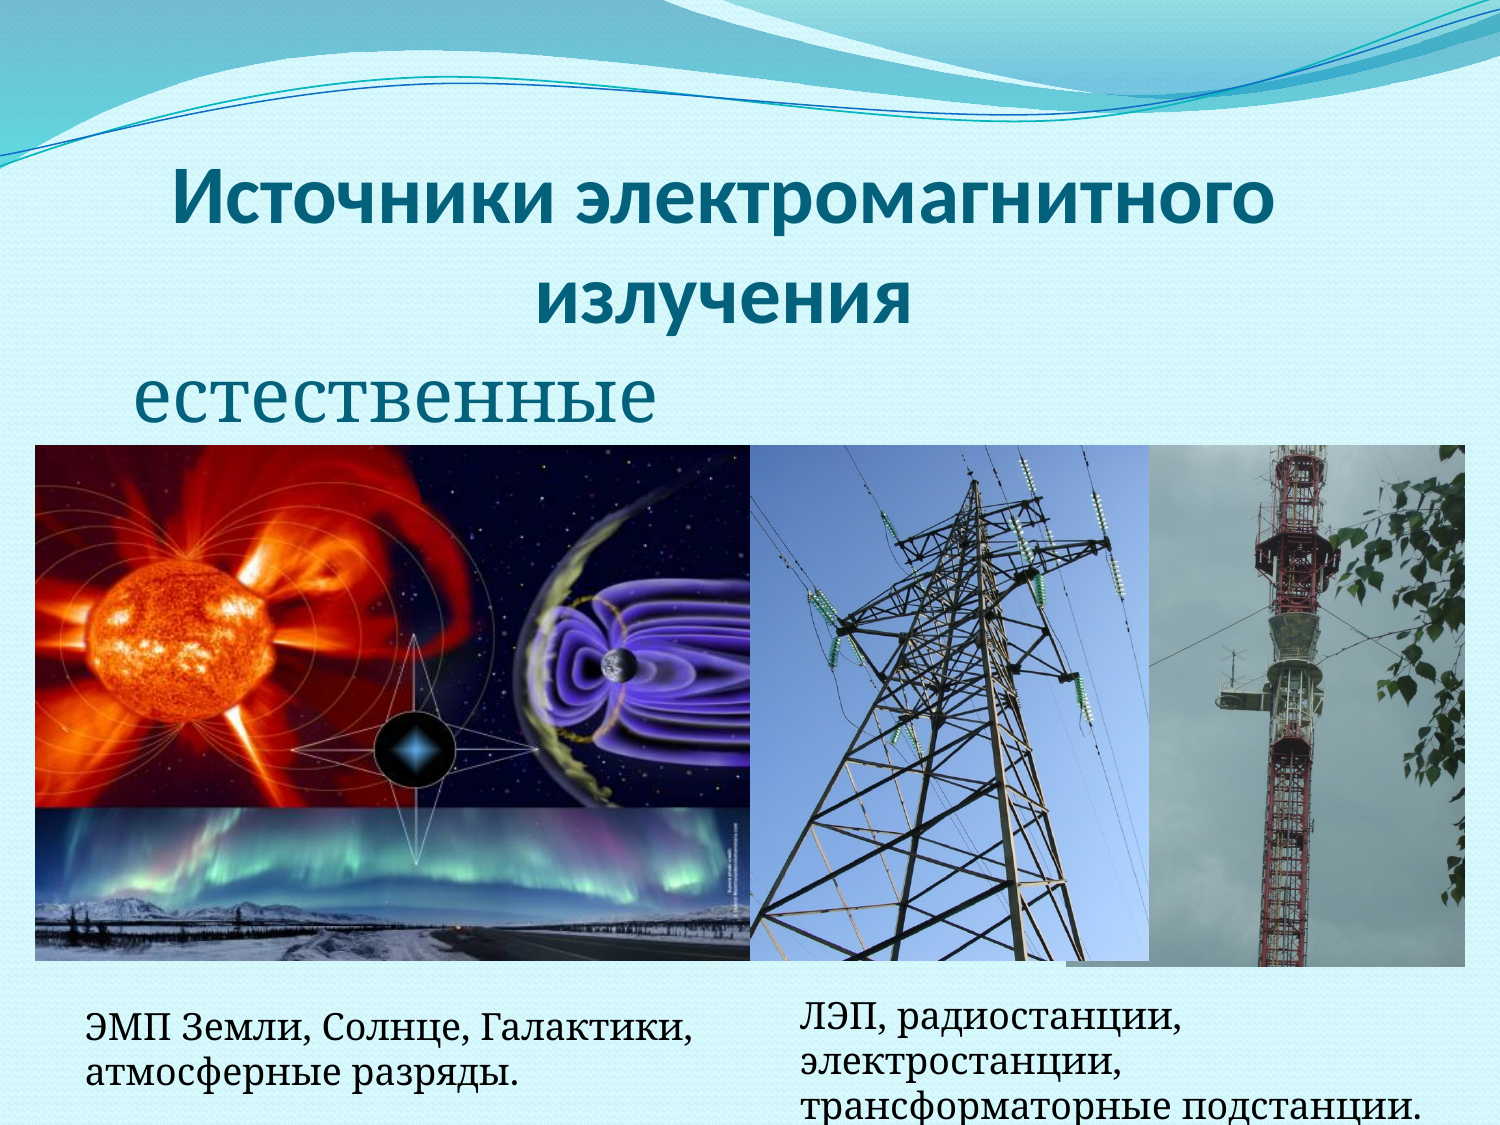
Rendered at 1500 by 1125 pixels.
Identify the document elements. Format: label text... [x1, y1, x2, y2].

subtitle естественные техногенные [93, 339, 1383, 444]
text_box ЭМП Земли, Солнце, Галактики, атмосферные разряды. [70, 996, 750, 1101]
text_box ЛЭП, радиостанции, электростанции, трансформаторные подстанции. [785, 984, 1465, 1125]
title Источники электромагнитного излучения [82, 105, 1370, 340]
picture [34, 445, 1466, 967]
